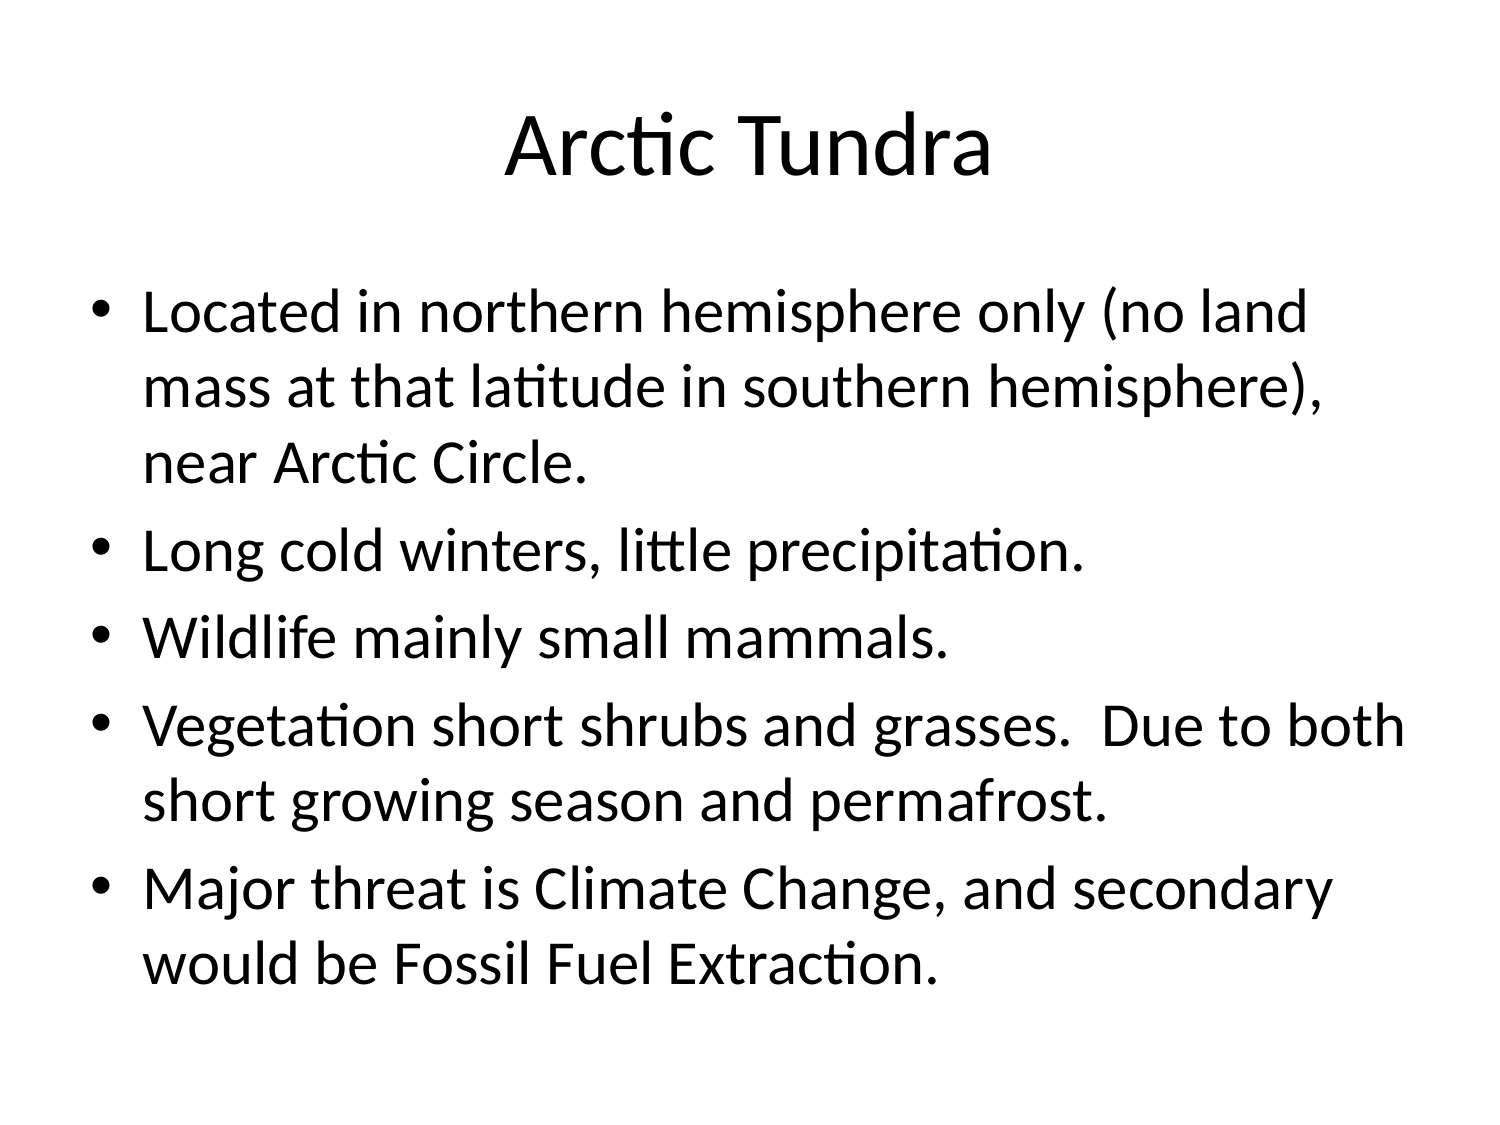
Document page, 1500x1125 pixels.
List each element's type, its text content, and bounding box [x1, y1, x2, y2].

list Located in northern hemisphere only (no land mass at that latitude in southern hemisphere), near Arctic Circle. Long cold winters, little precipitation. Wildlife mainly small mammals. Vegetation short shrubs and grasses. Due to both short growing season and permafrost. Major threat is Climate Change, and secondary would be Fossil Fuel Extraction. [75, 262, 1425, 1005]
title Arctic Tundra [75, 45, 1425, 233]
